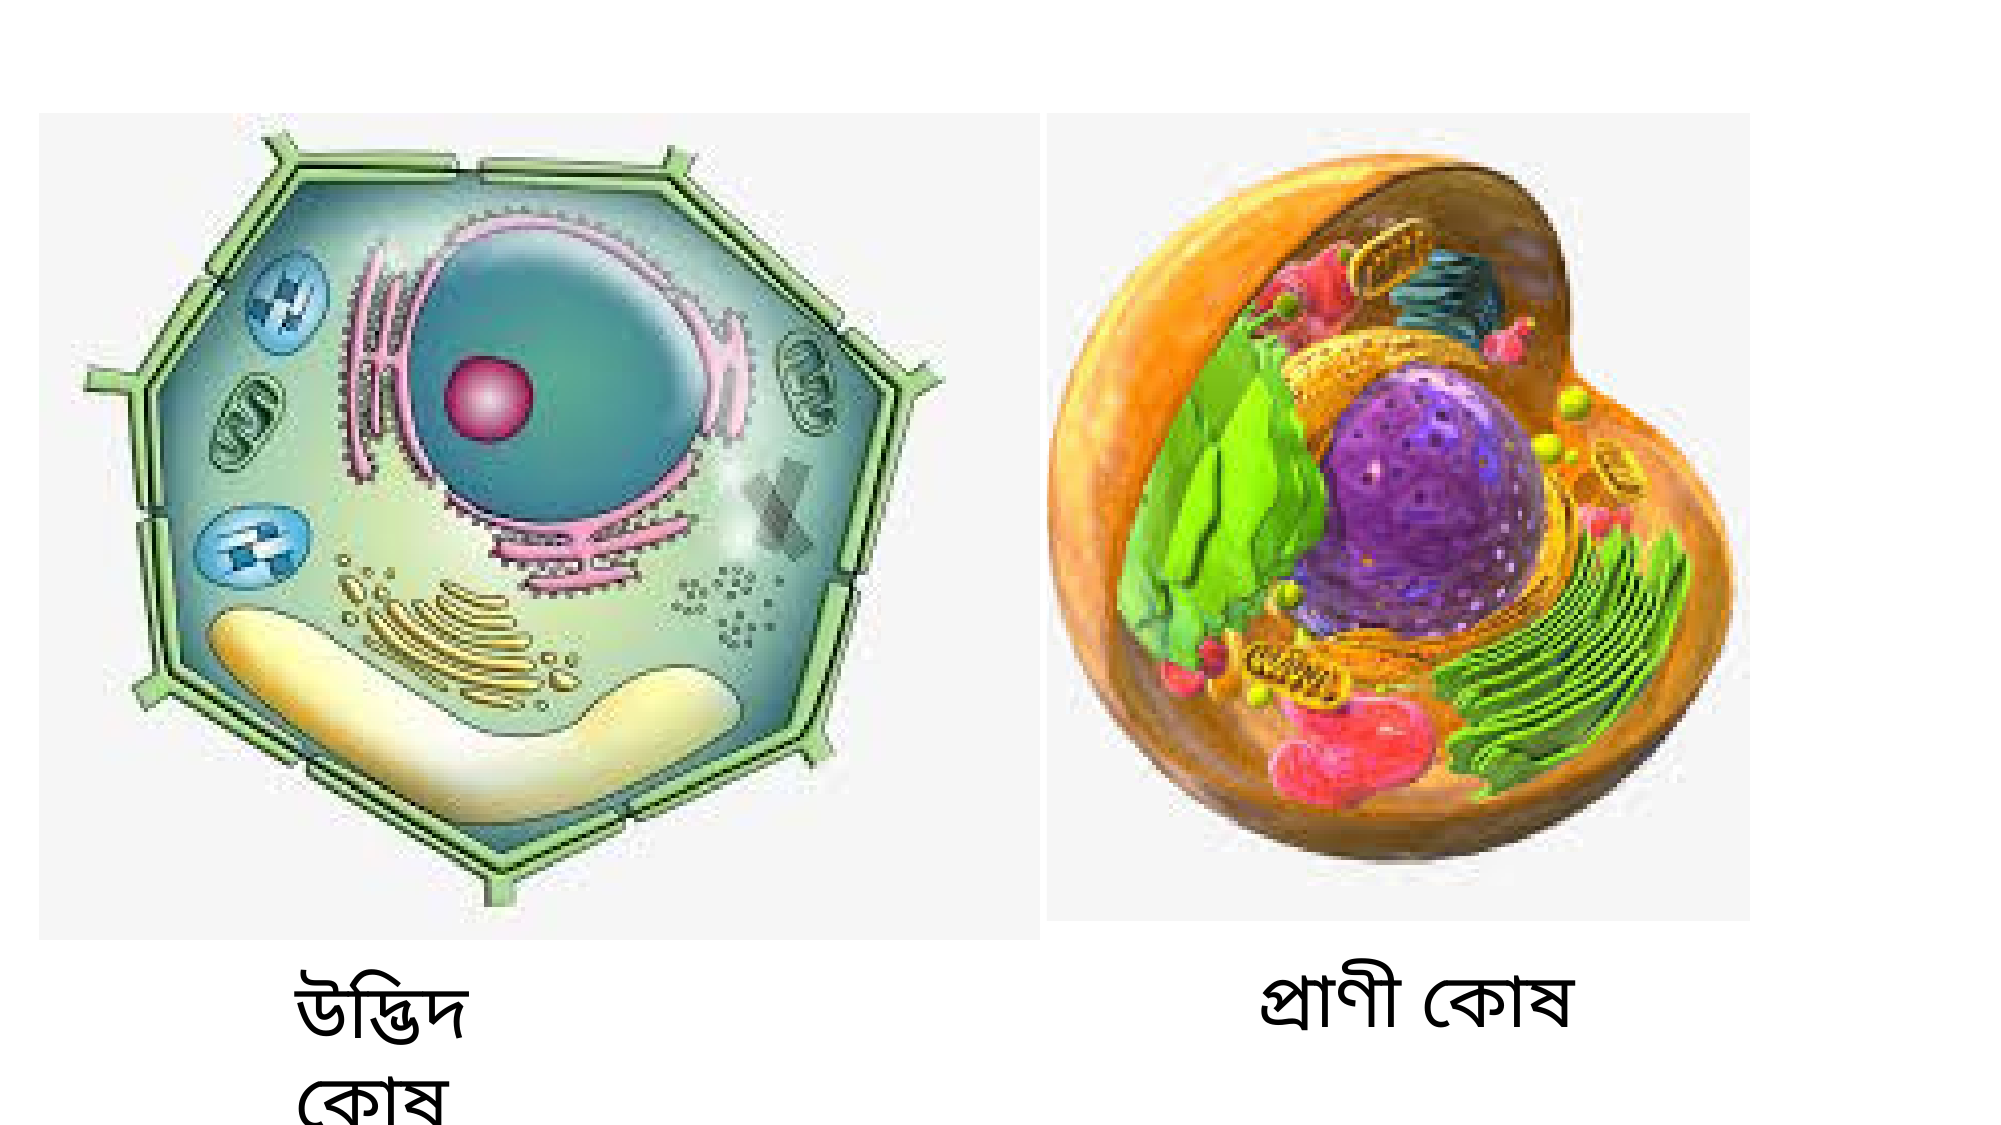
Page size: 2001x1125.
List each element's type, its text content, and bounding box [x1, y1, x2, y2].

picture [1046, 113, 1750, 941]
picture [39, 113, 1040, 941]
text_box প্রাণী কোষ [1243, 945, 1605, 1050]
text_box উদ্ভিদ কোষ [280, 955, 642, 1125]
